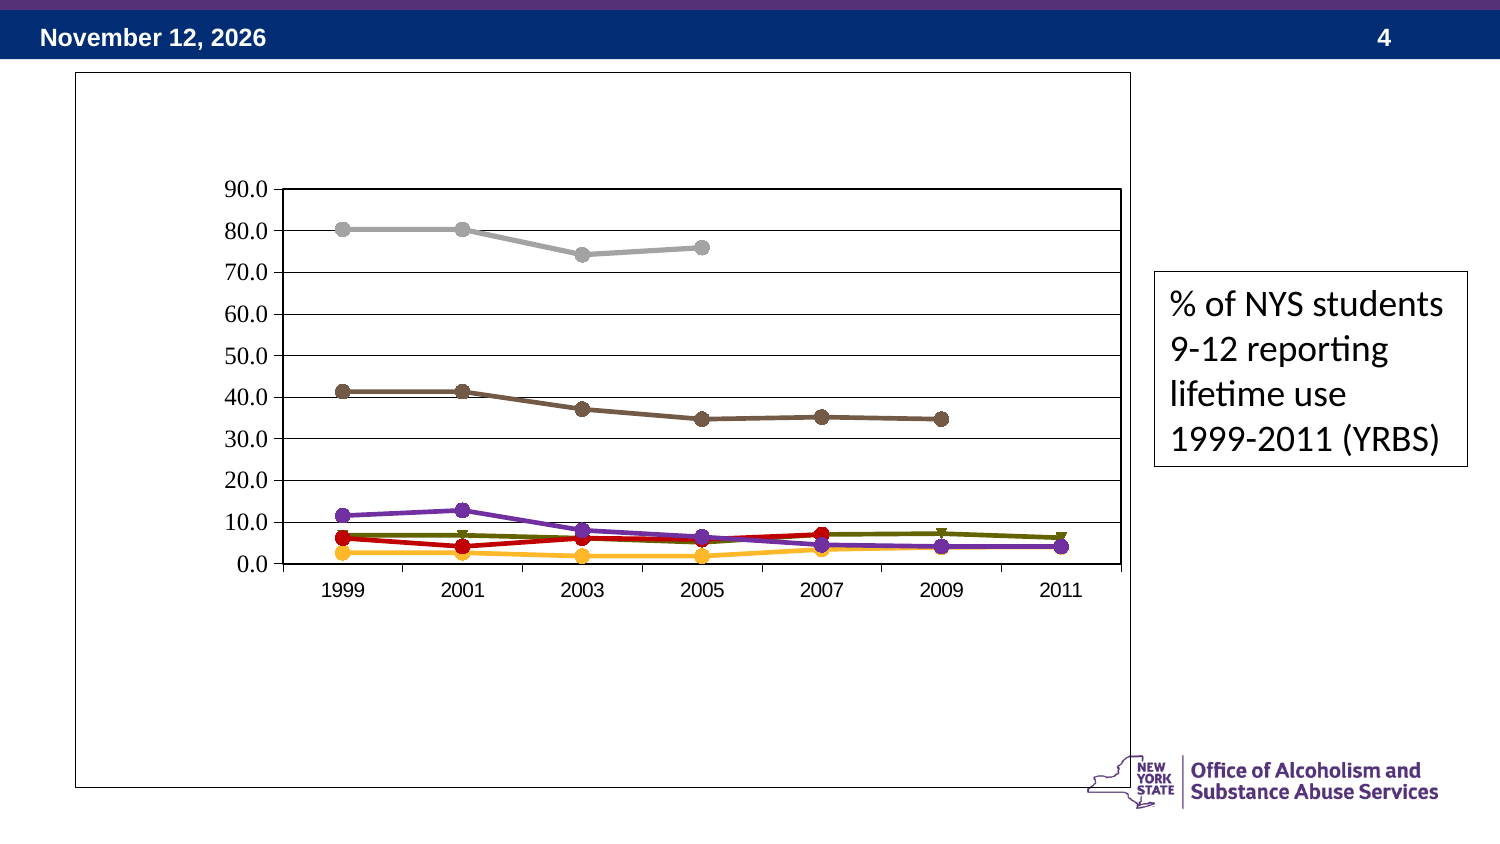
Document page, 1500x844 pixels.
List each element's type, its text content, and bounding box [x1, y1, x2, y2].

chart [74, 71, 1132, 789]
text_box % of NYS students 9-12 reporting lifetime use 1999-2011 (YRBS) [1154, 271, 1468, 467]
picture [1087, 755, 1438, 809]
